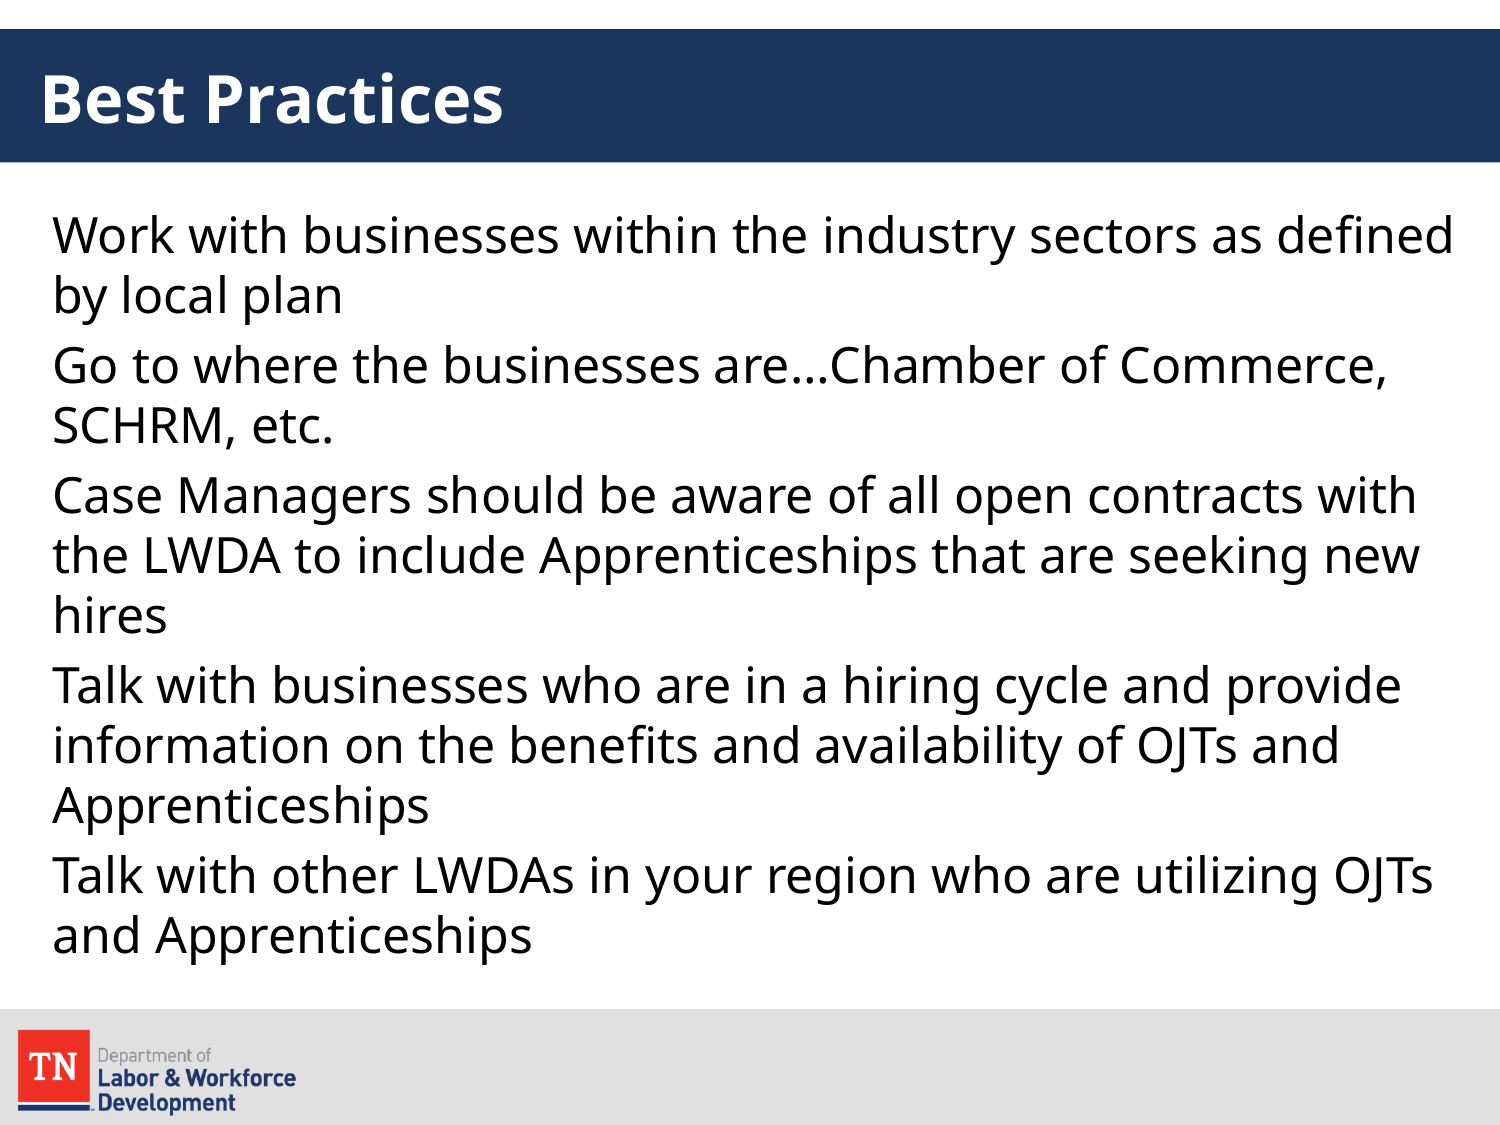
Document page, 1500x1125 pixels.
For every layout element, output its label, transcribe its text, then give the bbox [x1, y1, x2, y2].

list Work with businesses within the industry sectors as defined by local plan Go to where the businesses are…Chamber of Commerce, SCHRM, etc. Case Managers should be aware of all open contracts with the LWDA to include Apprenticeships that are seeking new hires Talk with businesses who are in a hiring cycle and provide information on the benefits and availability of OJTs and Apprenticeships Talk with other LWDAs in your region who are utilizing OJTs and Apprenticeships [37, 195, 1475, 1010]
picture [6, 1012, 307, 1125]
title Best Practices [24, 29, 1475, 165]
